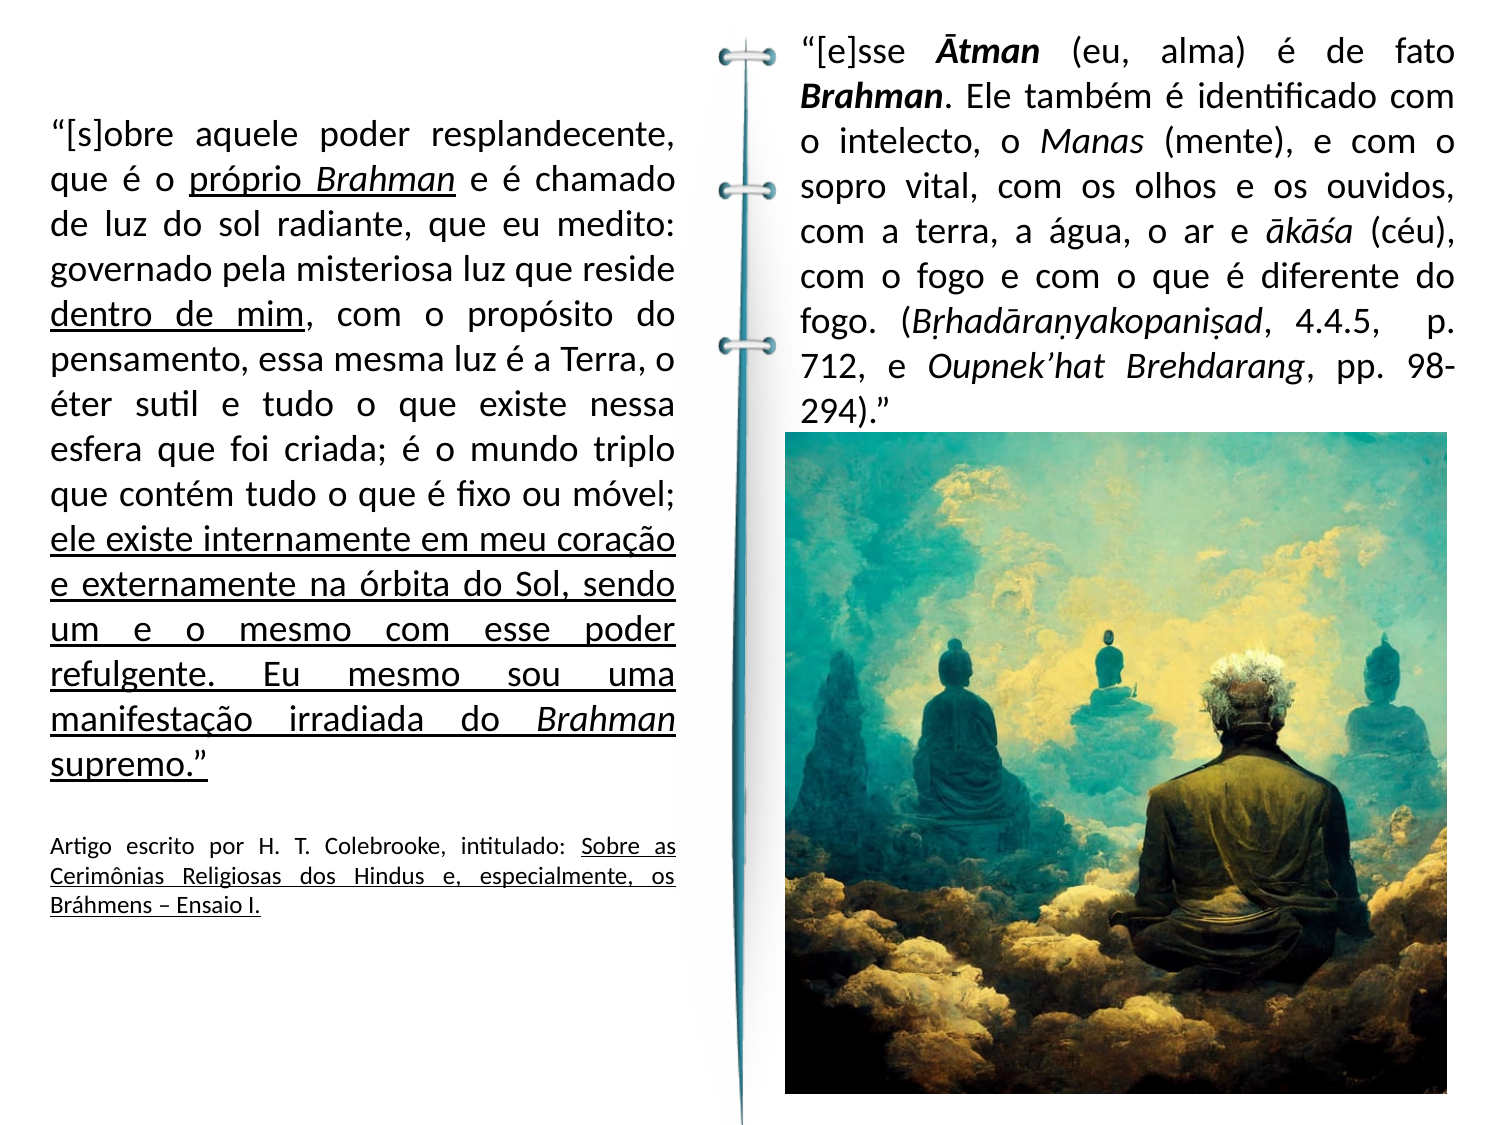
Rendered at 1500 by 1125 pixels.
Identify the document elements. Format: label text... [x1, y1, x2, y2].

text_box “[s]obre aquele poder resplandecente, que é o próprio Brahman e é chamado de luz do sol radiante, que eu medito: governado pela misteriosa luz que reside dentro de mim, com o propósito do pensamento, essa mesma luz é a Terra, o éter sutil e tudo o que existe nessa esfera que foi criada; é o mundo triplo que contém tudo o que é fixo ou móvel; ele existe internamente em meu coração e externamente na órbita do Sol, sendo um e o mesmo com esse poder refulgente. Eu mesmo sou uma manifestação irradiada do Brahman supremo.” Artigo escrito por H. T. Colebrooke, intitulado: Sobre as Cerimônias Religiosas dos Hindus e, especialmente, os Bráhmens – Ensaio I. [35, 101, 691, 927]
text_box “[e]sse Ātman (eu, alma) é de fato Brahman. Ele também é identificado com o intelecto, o Manas (mente), e com o sopro vital, com os olhos e os ouvidos, com a terra, a água, o ar e ākāśa (céu), com o fogo e com o que é diferente do fogo. (Bṛhadāraṇyakopaniṣad, 4.4.5, p. 712, e Oupnek’hat Brehdarang, pp. 98-294).” [785, 19, 1471, 439]
picture [180, 21, 1448, 1125]
